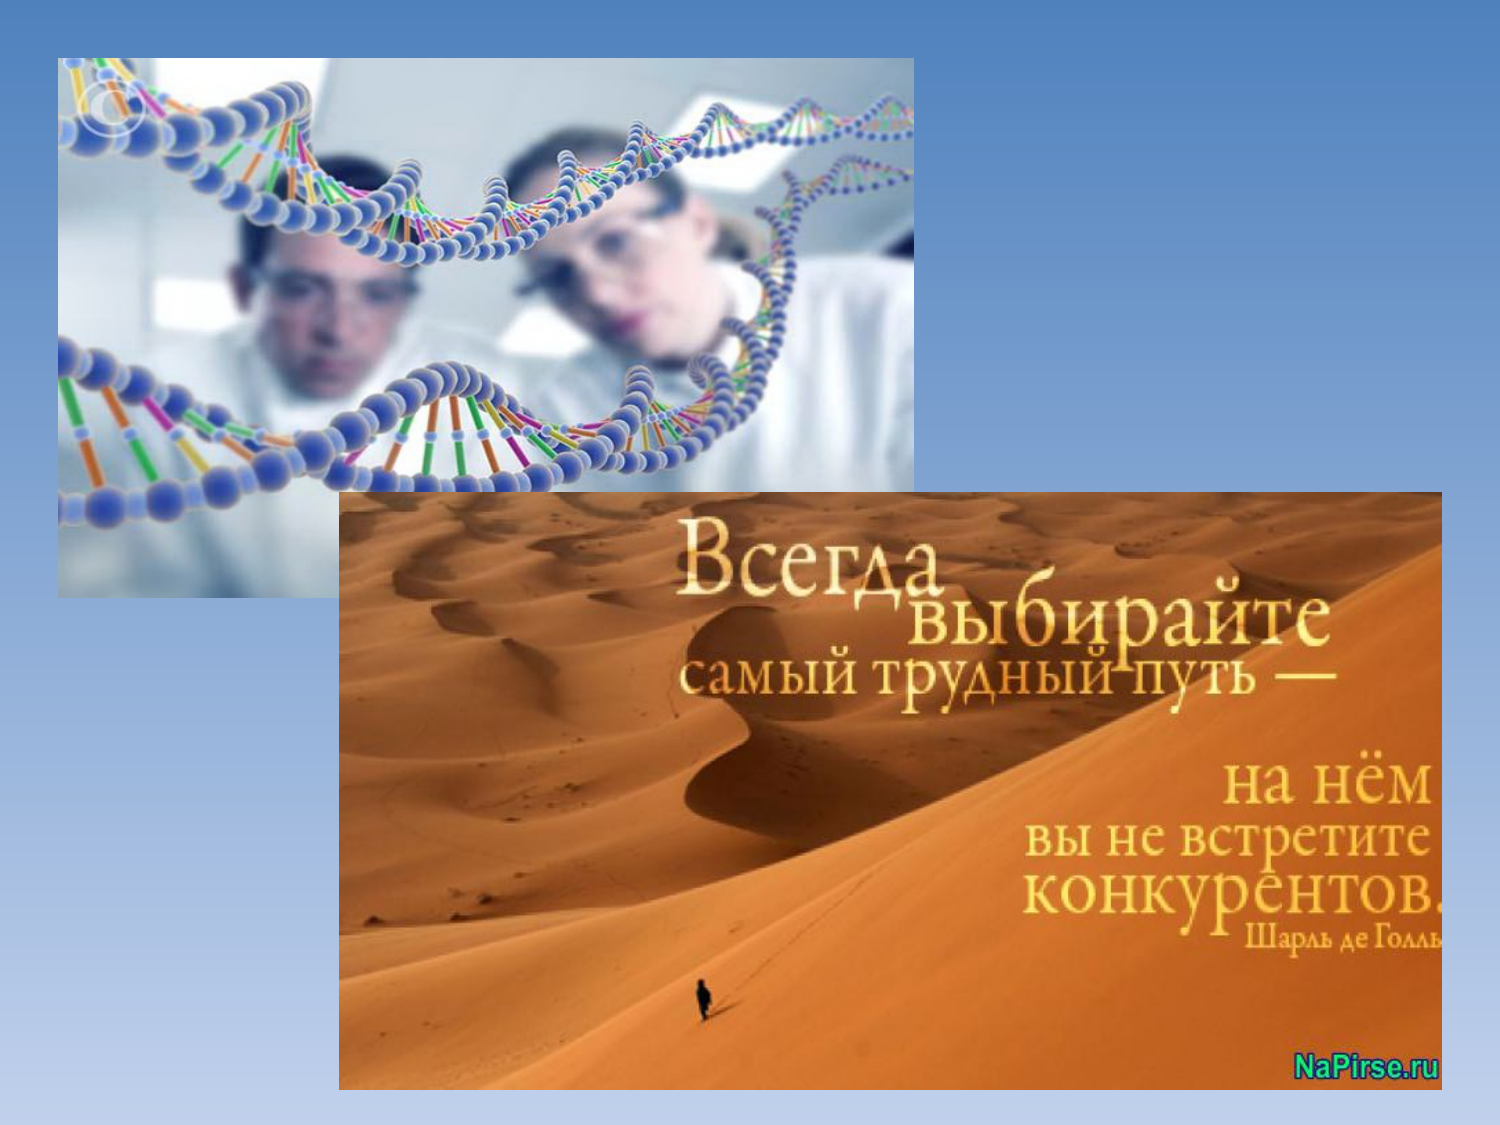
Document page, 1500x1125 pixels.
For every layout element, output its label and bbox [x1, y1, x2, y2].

list [58, 58, 915, 598]
picture [339, 491, 1442, 1090]
